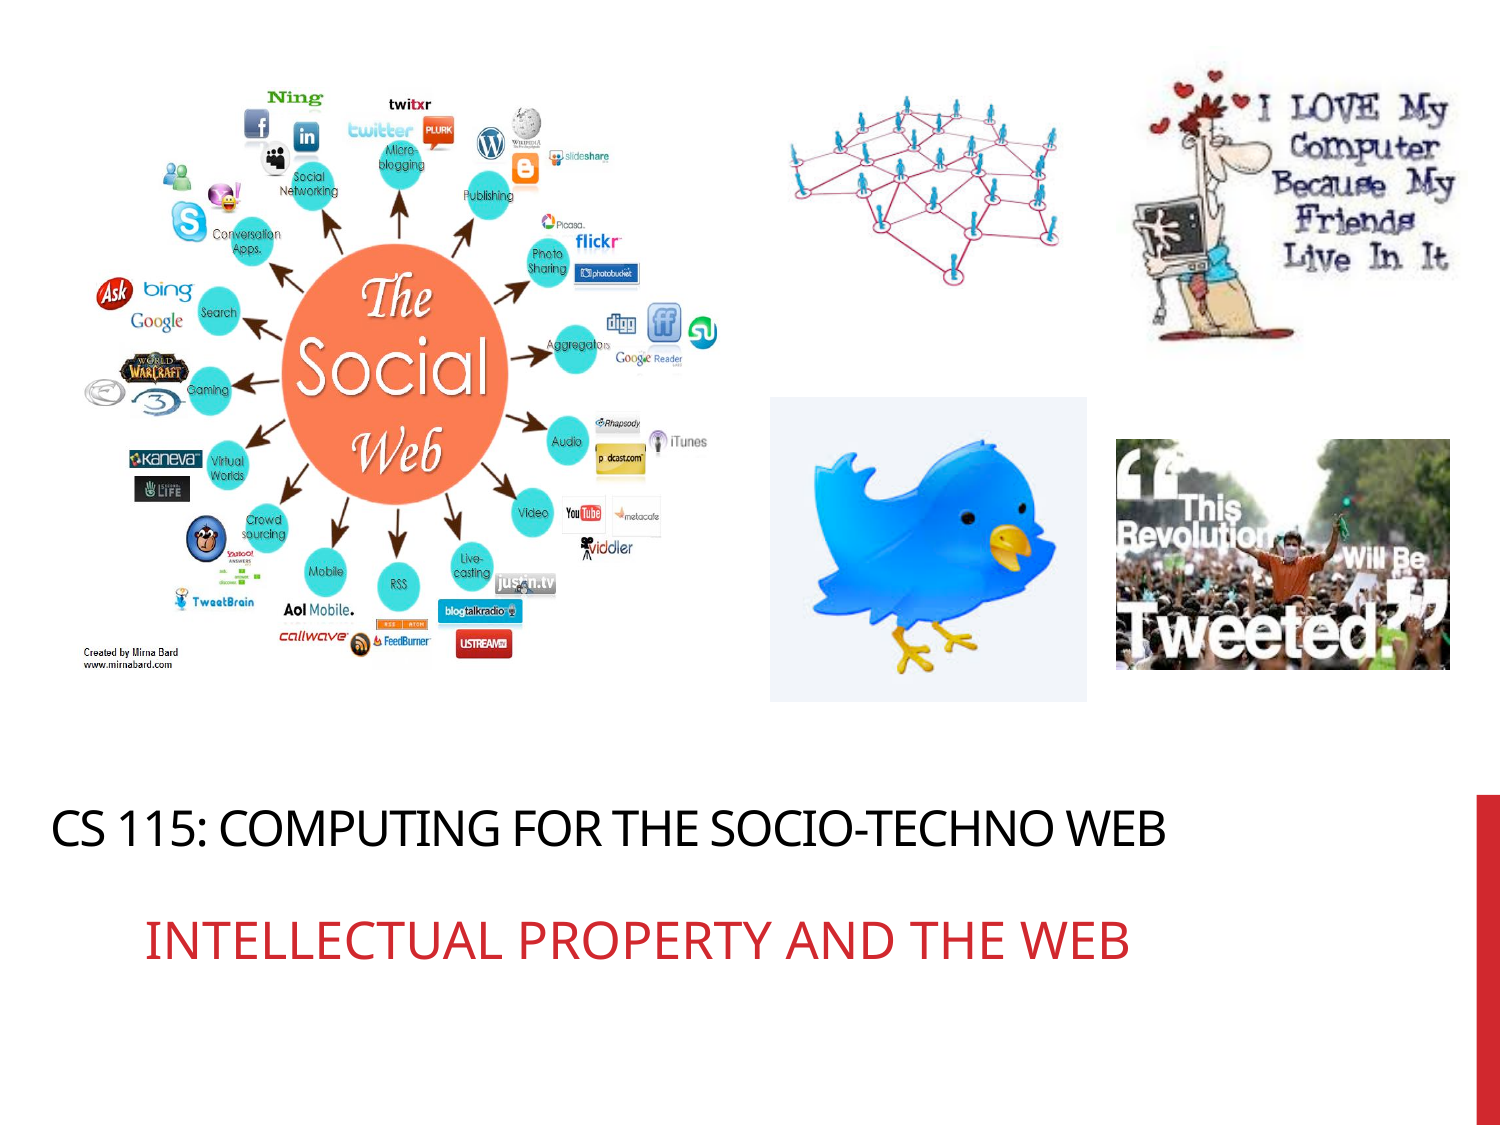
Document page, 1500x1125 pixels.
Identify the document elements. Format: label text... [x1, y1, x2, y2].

picture [1115, 45, 1468, 398]
picture [769, 87, 1080, 289]
picture [56, 87, 730, 671]
picture [769, 397, 1087, 703]
picture [1115, 439, 1451, 671]
title CS 115: COMPUTING FOR The Socio-Techno Web [49, 749, 1243, 904]
list Intellectual Property and the Web [136, 911, 1363, 1036]
